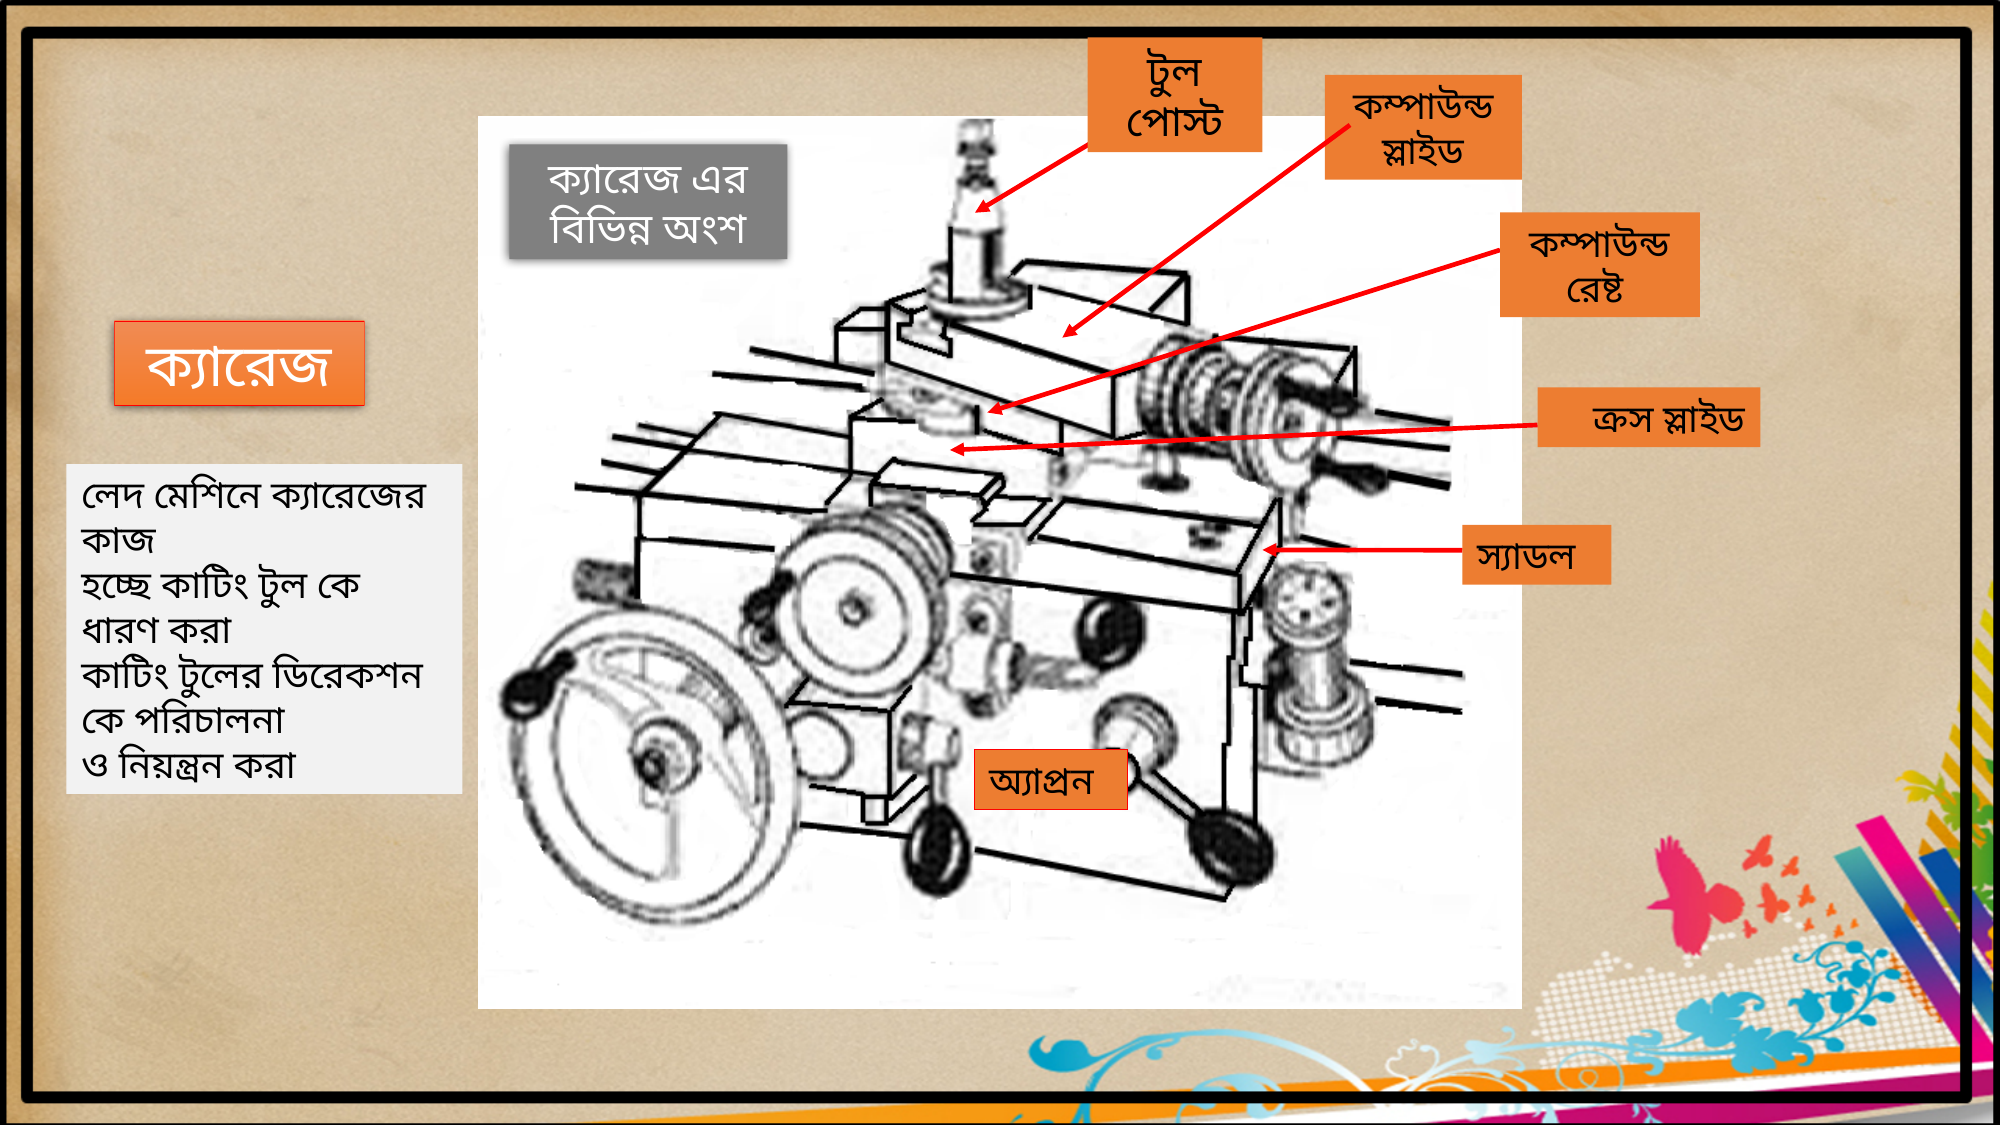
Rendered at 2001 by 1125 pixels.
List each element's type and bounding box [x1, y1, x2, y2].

text_box [974, 99, 1163, 213]
picture [0, 0, 2000, 1125]
text_box [1062, 124, 1350, 338]
text_box [949, 424, 1538, 450]
text_box [987, 249, 1500, 413]
